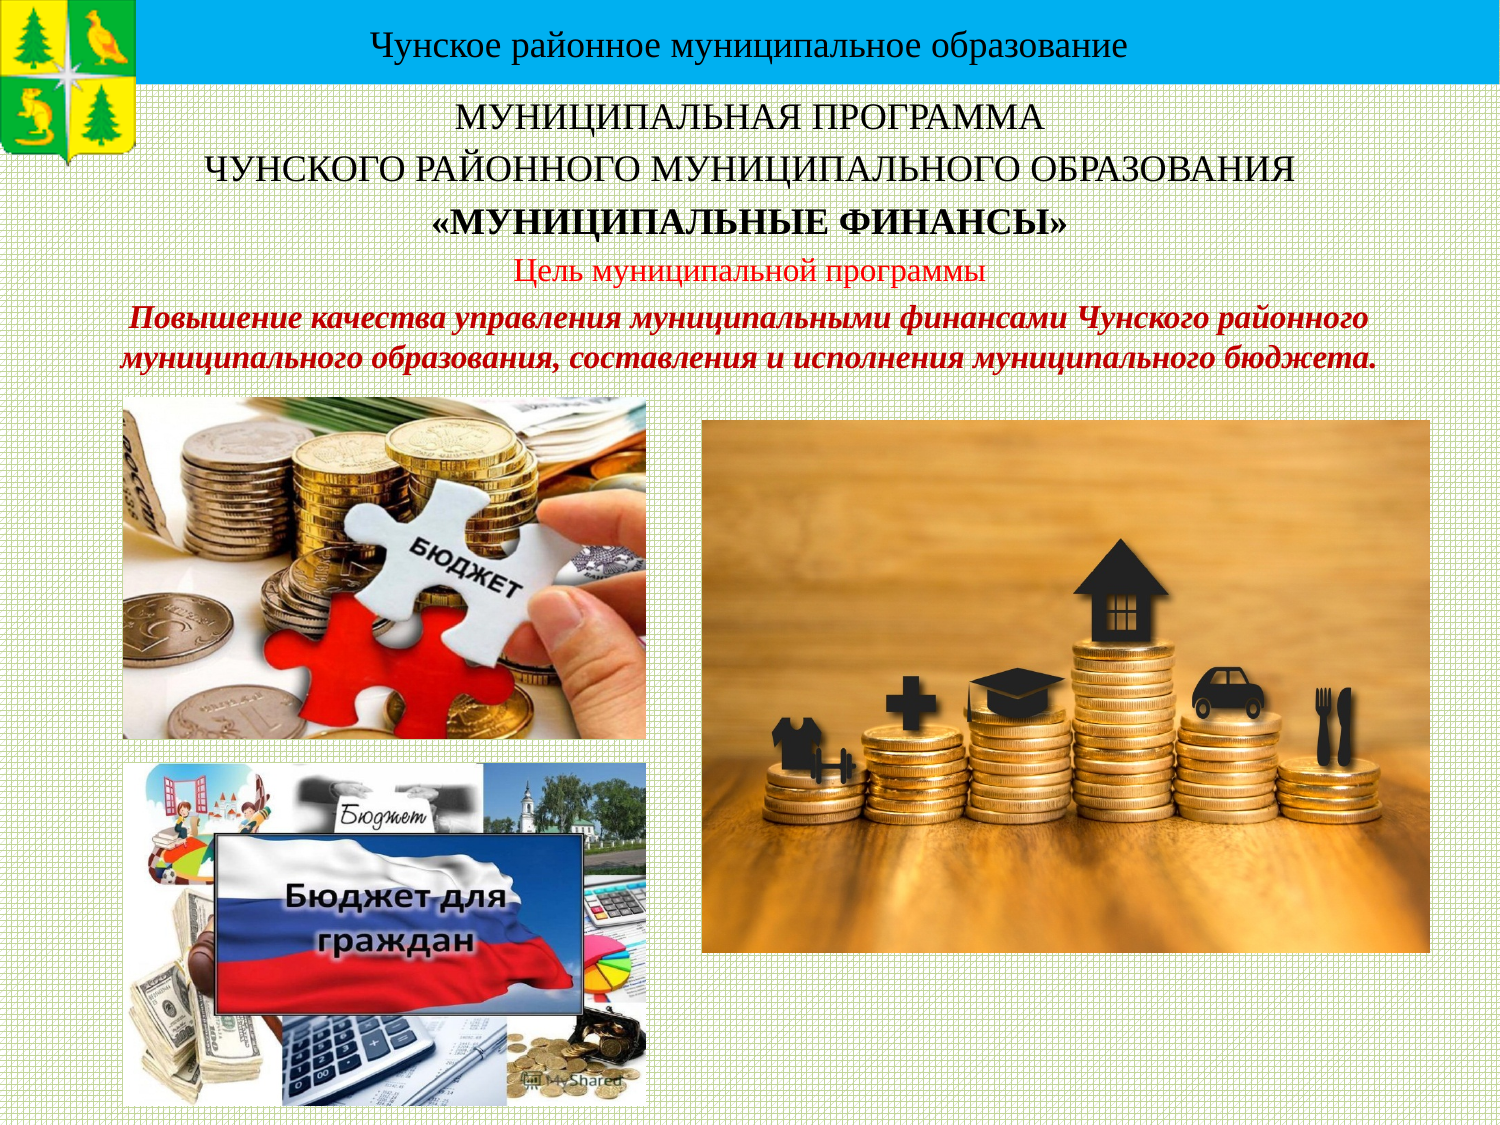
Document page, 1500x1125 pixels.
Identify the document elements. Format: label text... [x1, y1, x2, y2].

picture [702, 420, 1430, 953]
picture [123, 763, 646, 1107]
list МУНИЦИПАЛЬНАЯ ПРОГРАММА ЧУНСКОГО РАЙОННОГО МУНИЦИПАЛЬНОГО ОБРАЗОВАНИЯ «МУНИЦИПАЛЬНЫЕ ФИНАНСЫ» Цель муниципальной программы Повышение качества управления муниципальными финансами Чунского районного муниципального образования, составления и исполнения муниципального бюджета. [0, 84, 1500, 1125]
picture [0, 0, 136, 169]
title Чунское районное муниципальное образование [137, 0, 1499, 84]
picture [123, 396, 646, 739]
